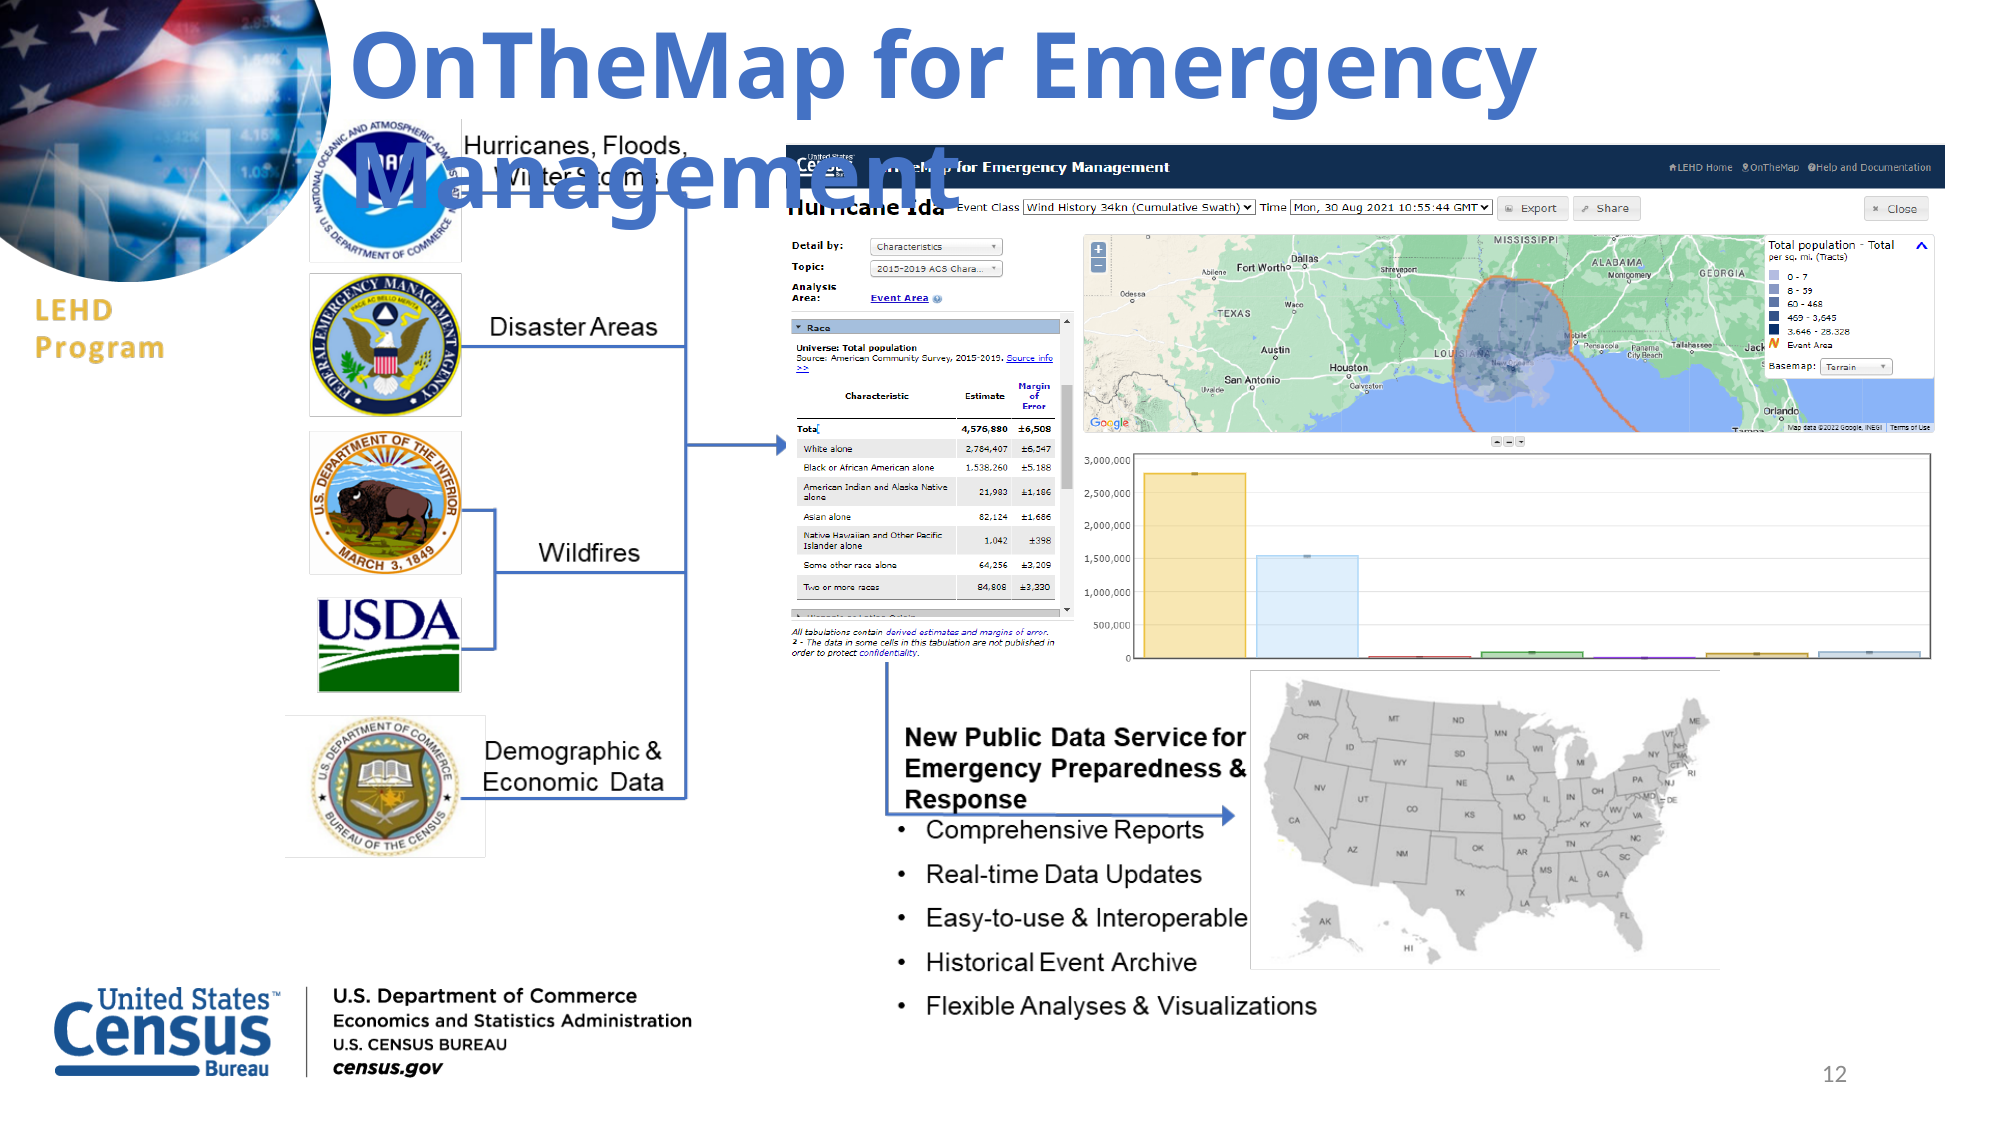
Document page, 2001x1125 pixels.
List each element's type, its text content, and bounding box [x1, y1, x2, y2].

text_box OnTheMap for Emergency Management [333, 0, 1979, 235]
slide_number 12 [1412, 1042, 1863, 1103]
picture [0, 0, 1945, 1078]
